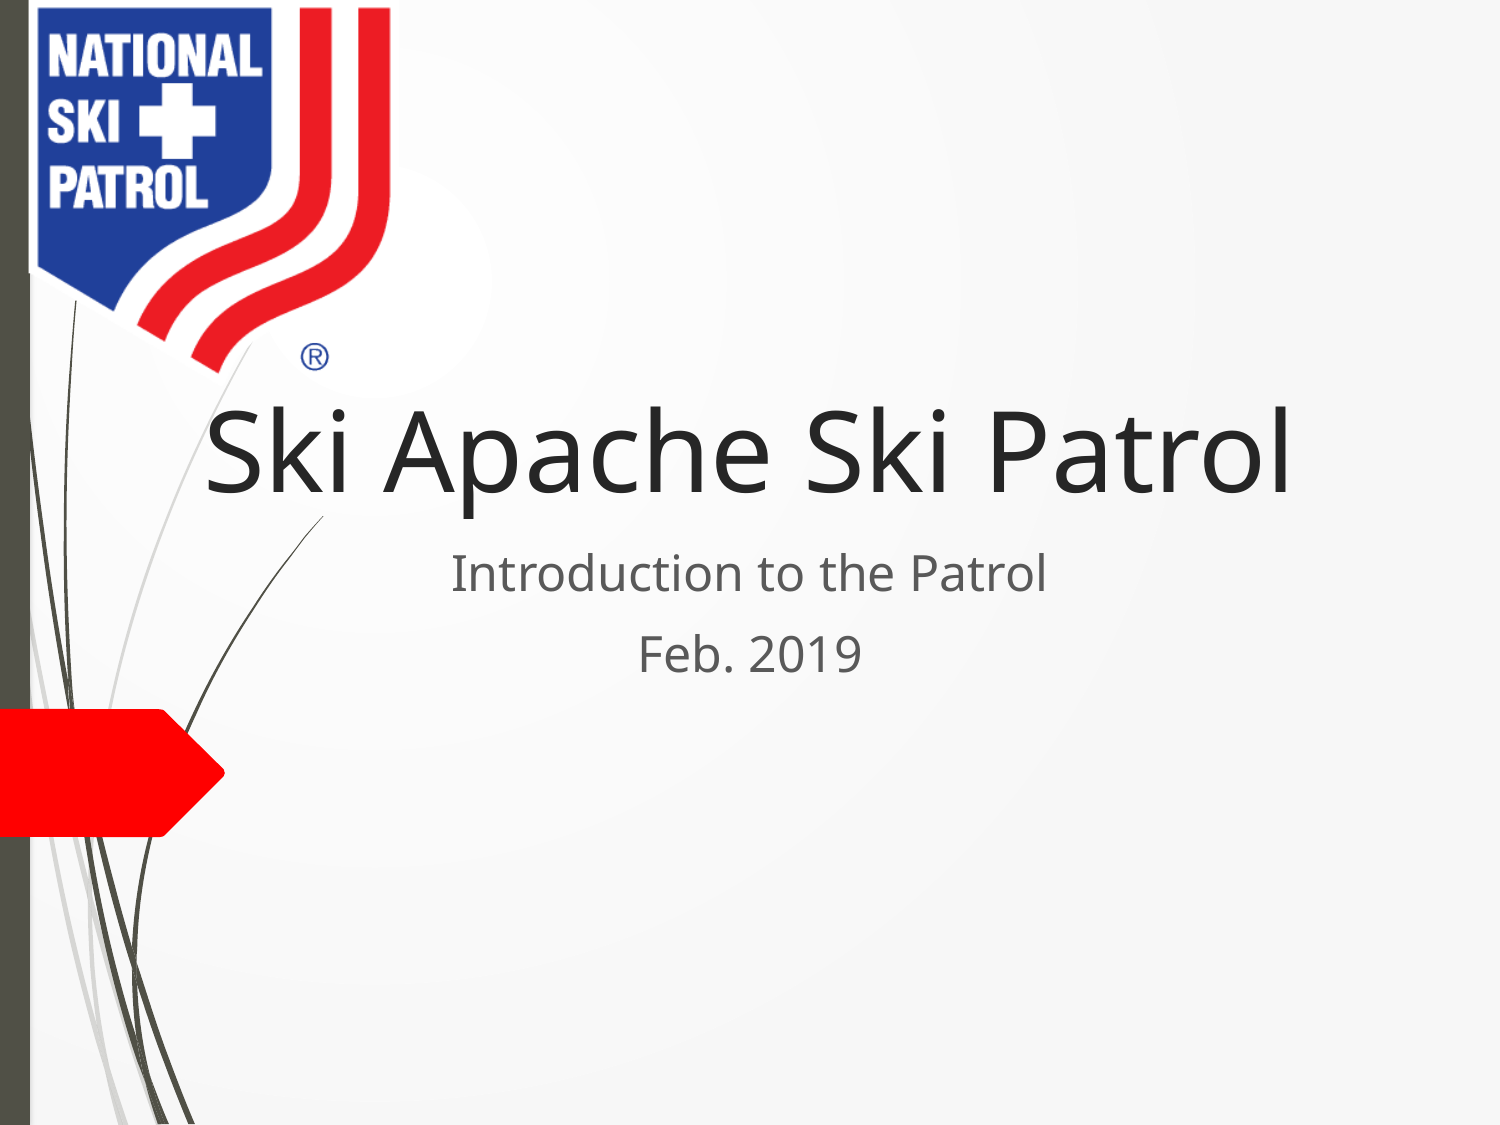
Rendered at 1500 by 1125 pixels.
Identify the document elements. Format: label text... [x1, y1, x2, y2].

picture [25, 0, 402, 395]
title Ski Apache Ski Patrol [112, 167, 1388, 523]
subtitle Introduction to the Patrol Feb. 2019 [187, 533, 1313, 806]
